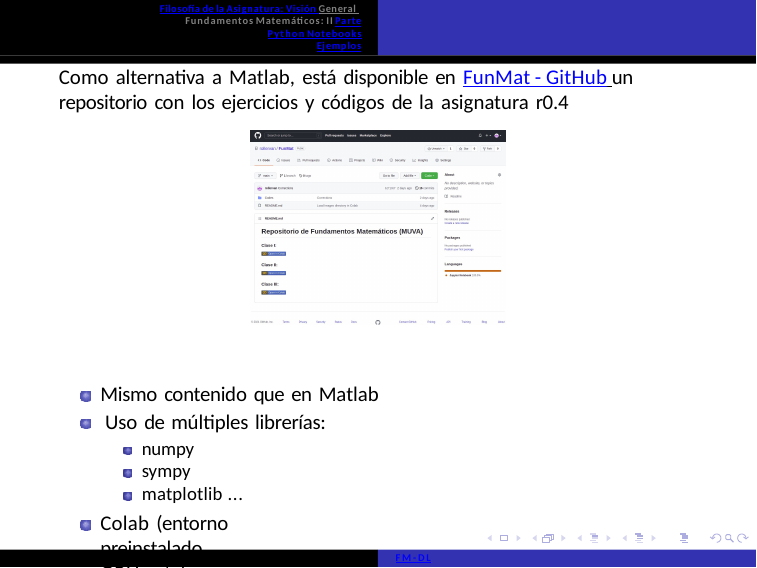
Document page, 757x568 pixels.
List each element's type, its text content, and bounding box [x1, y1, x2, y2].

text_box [0, 0, 757, 64]
picture [80, 520, 91, 531]
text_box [0, 549, 757, 568]
picture [80, 391, 91, 402]
picture [123, 469, 132, 479]
picture [80, 418, 91, 430]
picture [250, 130, 506, 325]
text_box Mismo contenido que en Matlab Uso de múltiples librerías: numpy sympy matplotlib ... Colab (entorno preinstalado, GPU, etc) [98, 375, 444, 547]
text_box Como alternativa a Matlab, está disponible en FunMat - GitHub un repositorio con los ejercicios y códigos de la asignatura r0.4 [56, 72, 649, 114]
picture [123, 446, 132, 456]
picture [123, 492, 132, 501]
